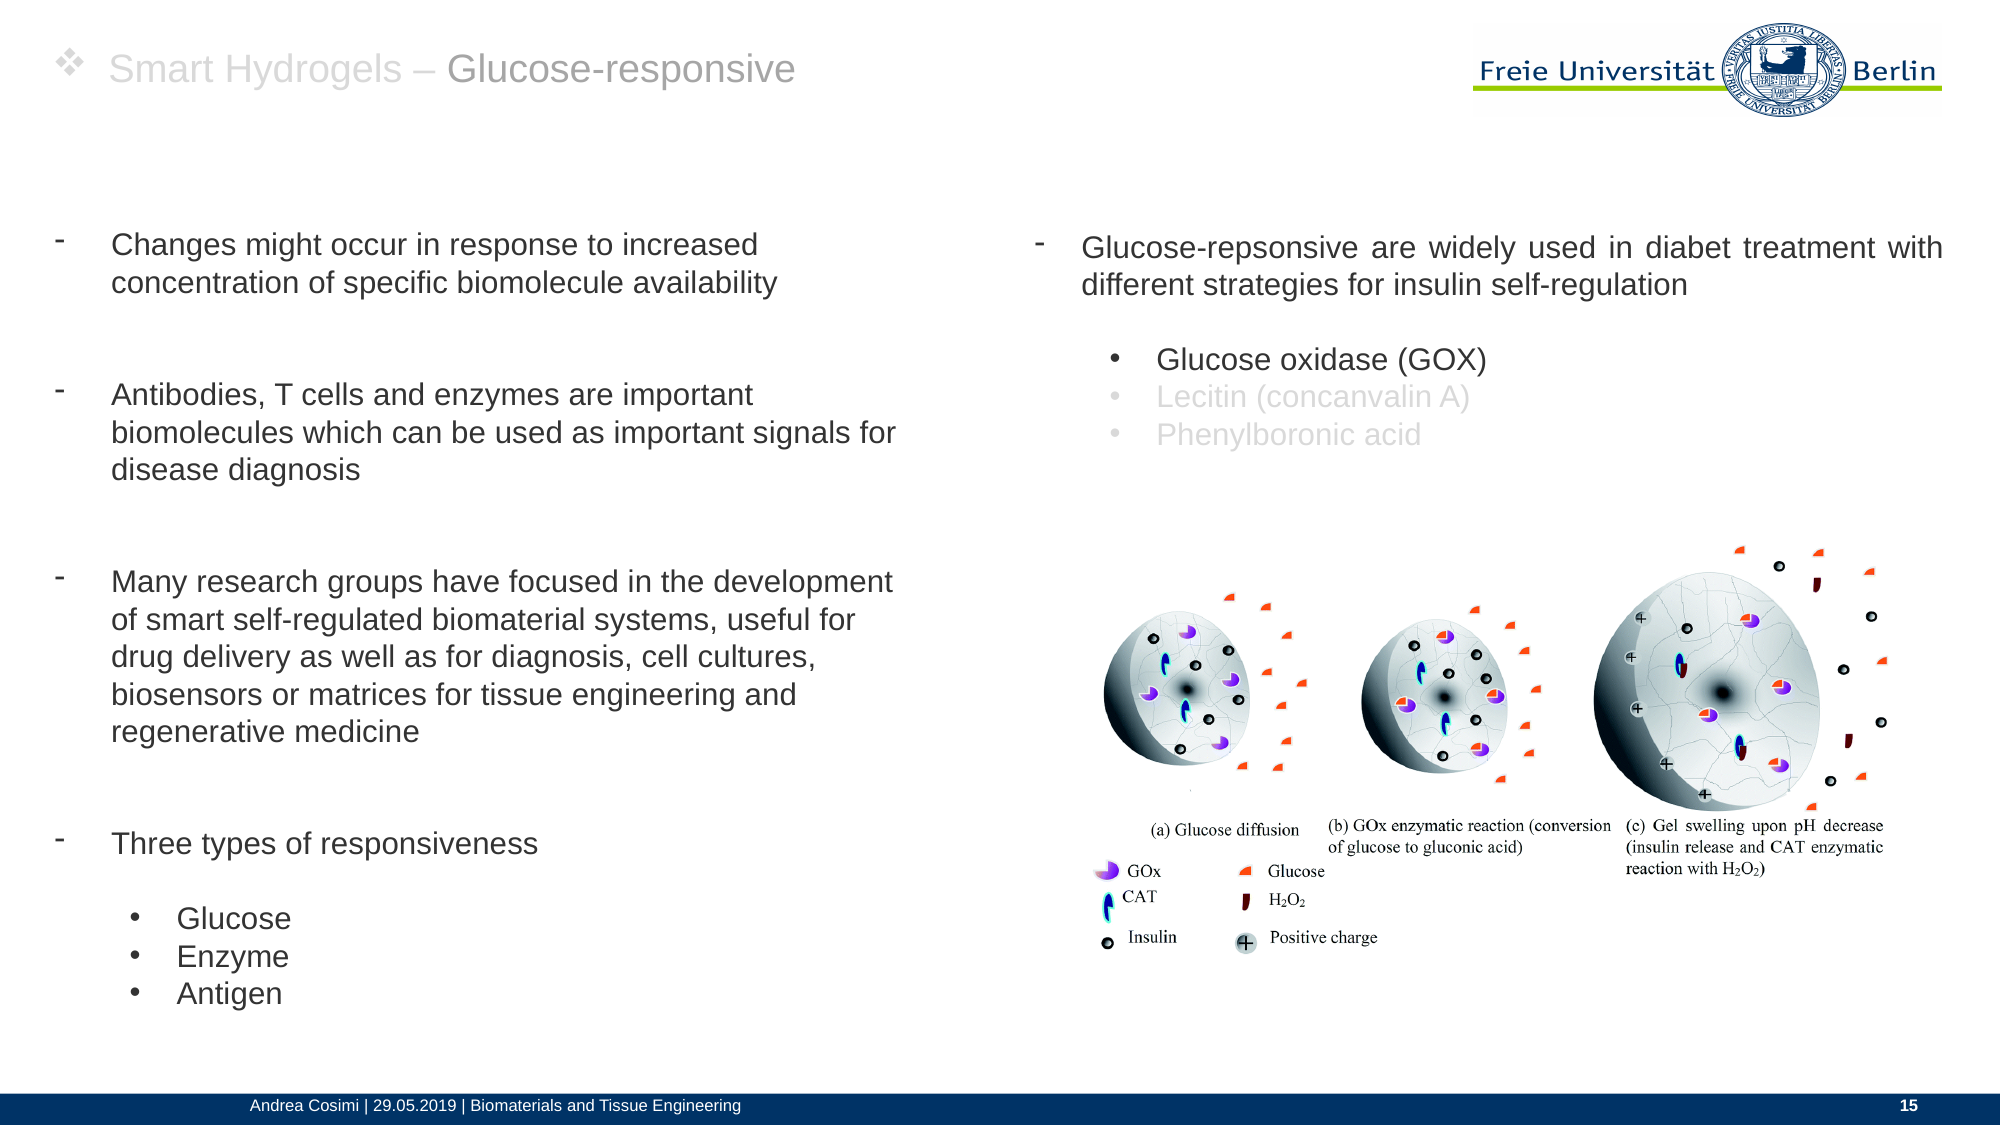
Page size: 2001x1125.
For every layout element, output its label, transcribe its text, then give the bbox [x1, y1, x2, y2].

footer Andrea Cosimi | 29.05.2019 | Biomaterials and Tissue Engineering [914, 1087, 1231, 1125]
text_box Glucose-repsonsive are widely used in diabet treatment with different strategies for insulin self-regulation Glucose oxidase (GOX) Lecitin (concanvalin A) Phenylboronic acid [1019, 116, 1960, 971]
picture [1090, 543, 1890, 956]
picture [1473, 23, 1942, 116]
text_box Smart Hydrogels – Glucose-responsive [52, 25, 1763, 117]
text_box Changes might occur in response to increased concentration of specific biomolecule availability Antibodies, T cells and enzymes are important biomolecules which can be used as important signals for disease diagnosis Many research groups have focused in the development of smart self-regulated biomaterial systems, useful for drug delivery as well as for diagnosis, cell cultures, biosensors or matrices for tissue engineering and regenerative medicine Three types of responsiveness Glucose Enzyme Antigen [39, 114, 914, 1125]
